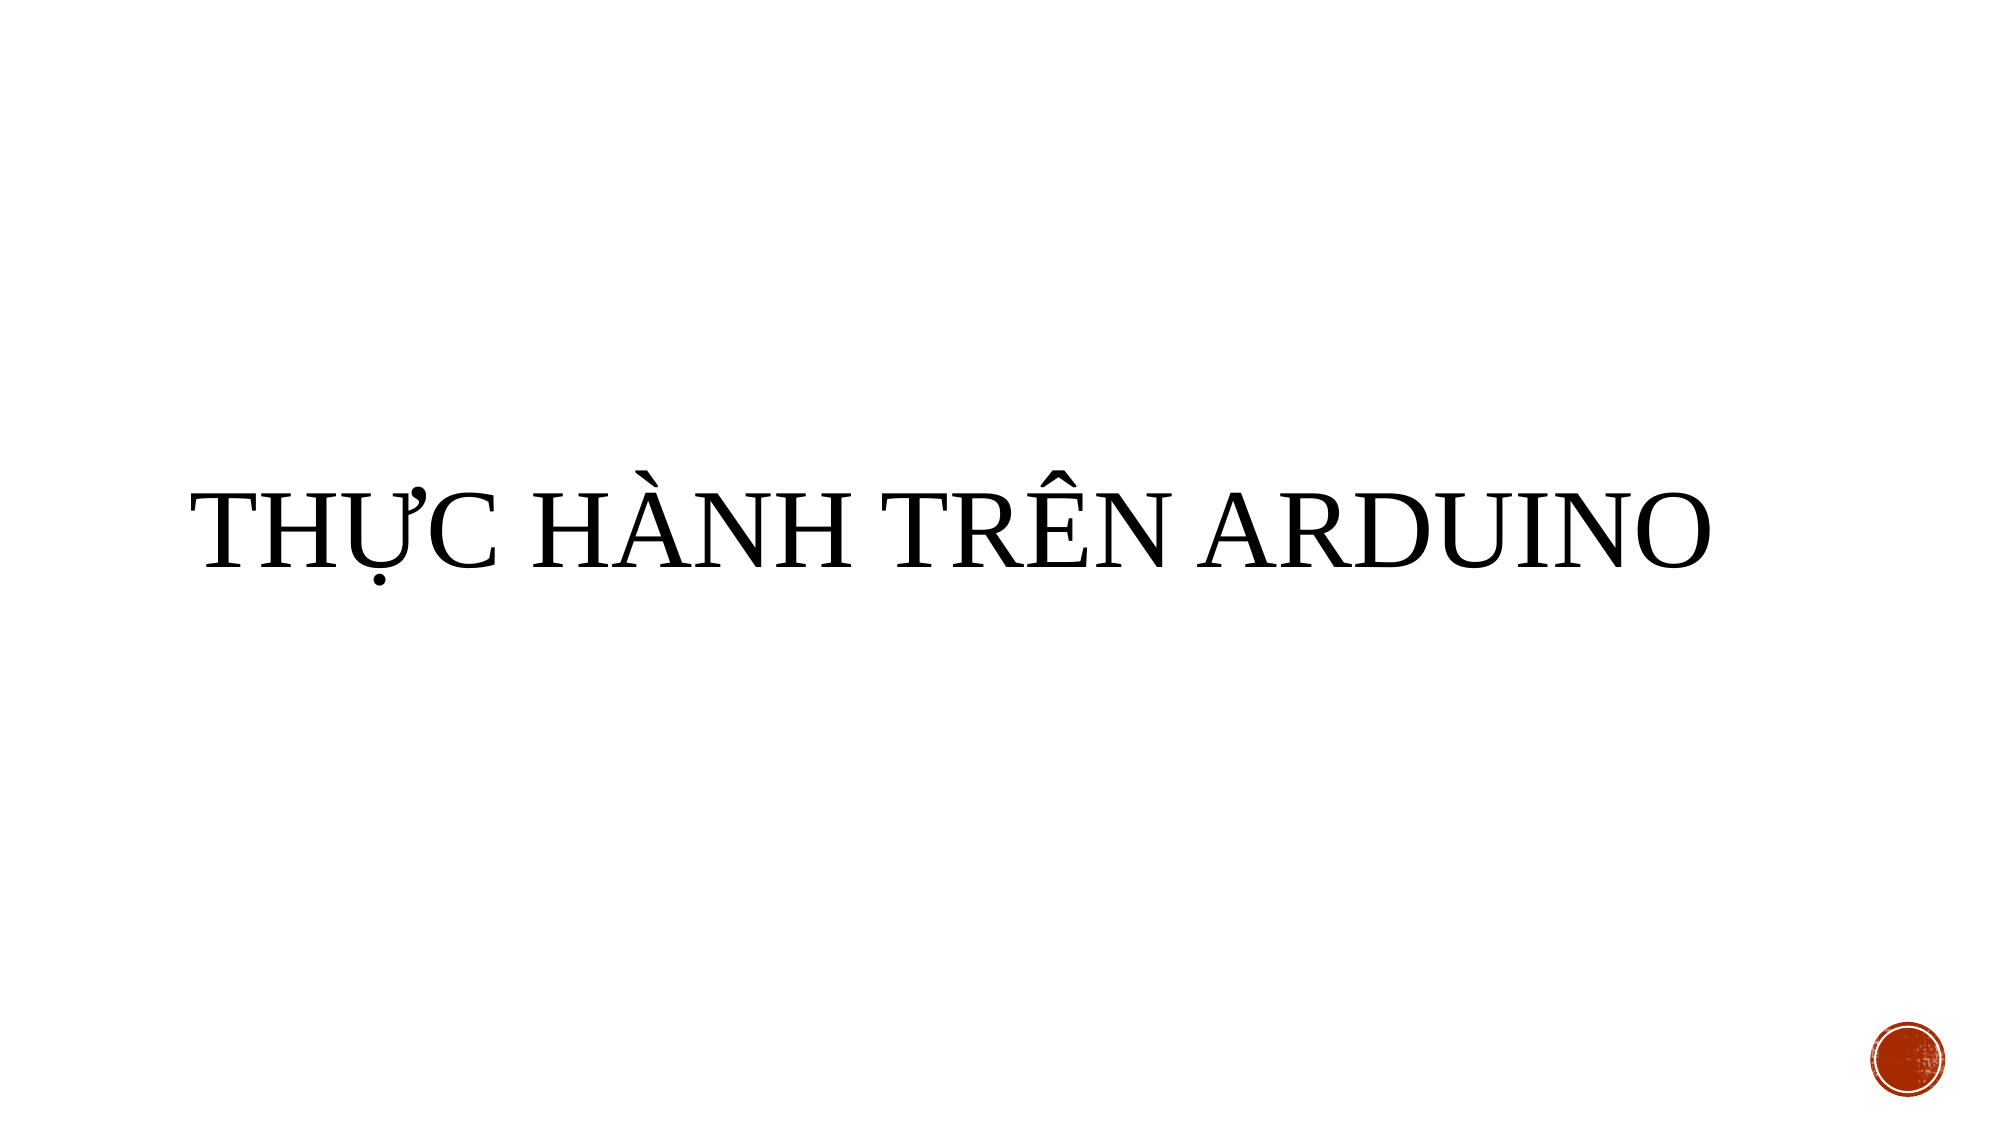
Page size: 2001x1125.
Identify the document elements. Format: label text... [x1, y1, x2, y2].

title Thực hành trên arduino [174, 398, 1825, 663]
